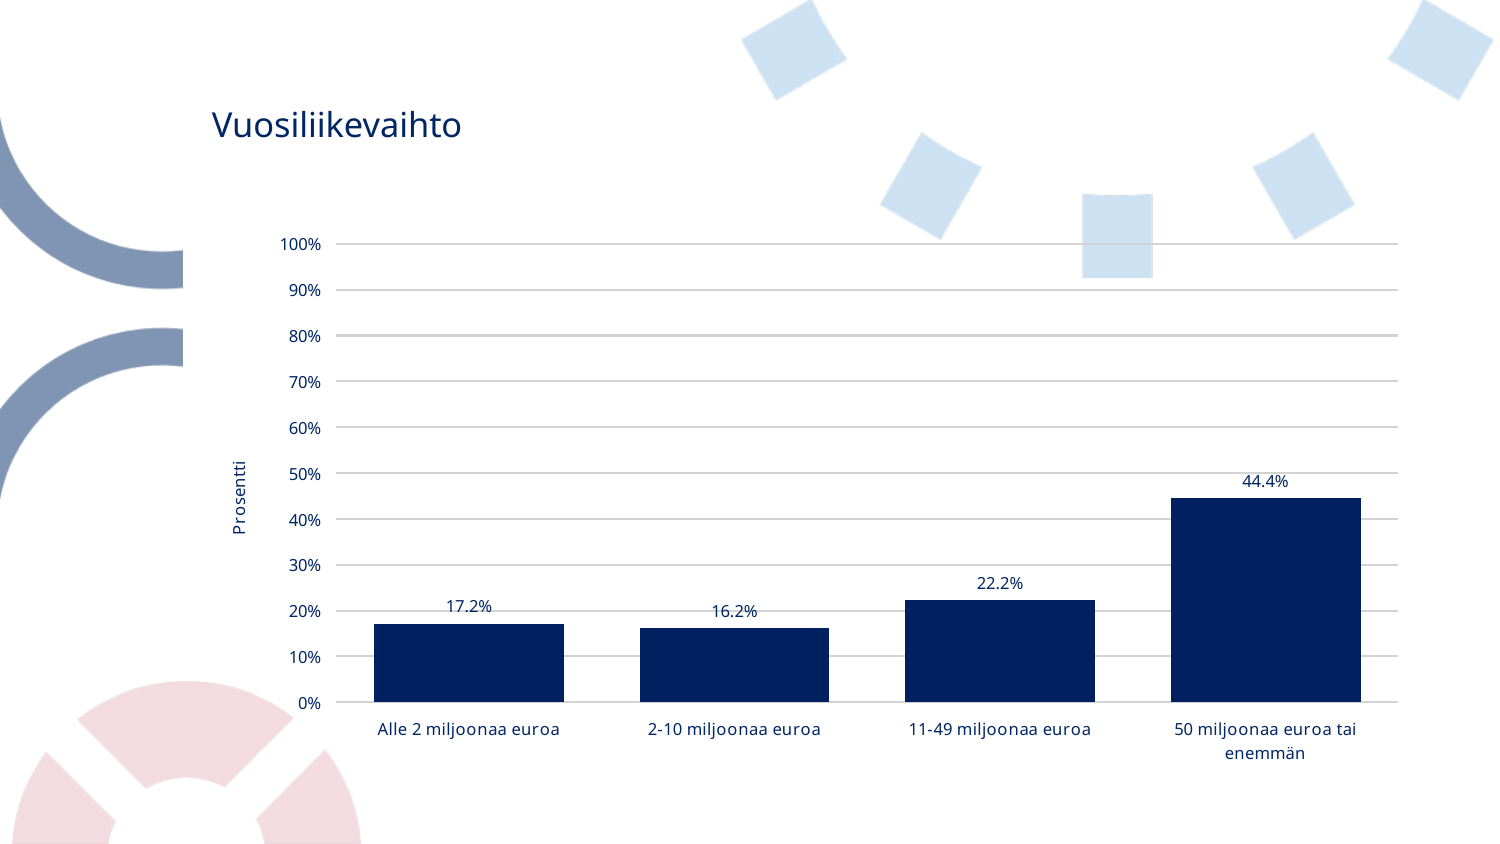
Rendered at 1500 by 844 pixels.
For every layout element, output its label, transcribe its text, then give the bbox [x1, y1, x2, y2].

title Vuosiliikevaihto [196, 44, 1389, 208]
picture [12, 680, 361, 844]
picture [741, 0, 1494, 278]
chart [194, 220, 1423, 776]
picture [0, 116, 183, 501]
